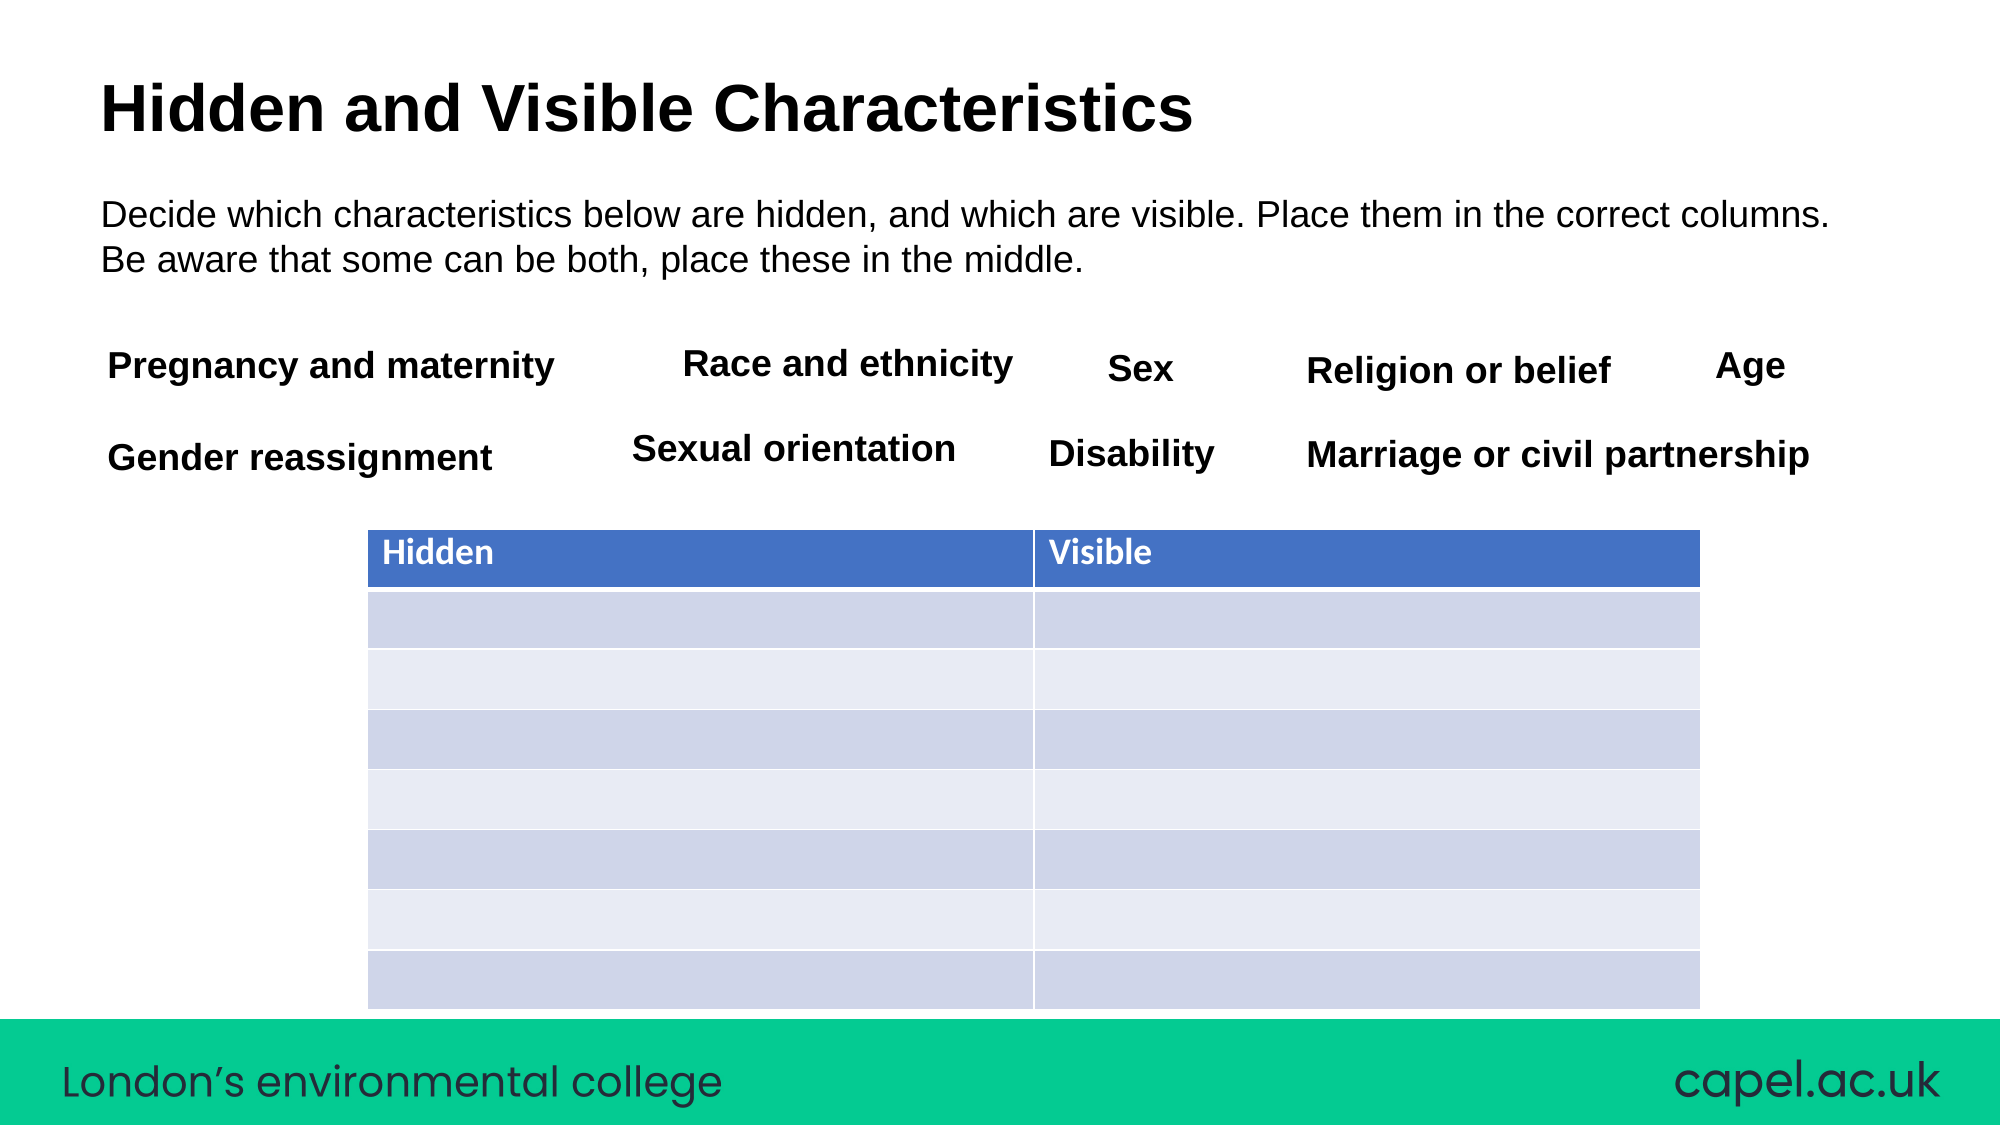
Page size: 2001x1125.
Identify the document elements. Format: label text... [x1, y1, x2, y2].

table_header Visible [1035, 530, 1700, 587]
text_box Age [1700, 333, 1875, 393]
table_cell [1035, 592, 1700, 648]
table_cell [368, 770, 1033, 829]
table_cell [1035, 770, 1700, 829]
table_cell [368, 951, 1033, 1009]
table_cell [368, 592, 1033, 648]
text_box Hidden and Visible Characteristics Decide which characteristics below are hidden, and which are visible. Place them in the correct columns. Be aware that some can be both, place these in the middle. [85, 57, 1889, 288]
table_cell [1035, 650, 1700, 709]
table_cell [368, 890, 1033, 949]
text_box Disability [1033, 421, 1264, 482]
table_cell [368, 830, 1033, 889]
table_cell [1035, 710, 1700, 769]
text_box Religion or belief [1291, 338, 1867, 398]
text_box Marriage or civil partnership [1291, 422, 1867, 483]
text_box Pregnancy and maternity [92, 333, 668, 394]
text_box Sexual orientation [617, 416, 1193, 477]
text_box Sex [1092, 336, 1292, 397]
table_cell [368, 710, 1033, 769]
table_cell [1035, 890, 1700, 949]
table_cell [368, 650, 1033, 709]
text_box Gender reassignment [92, 425, 668, 486]
picture [0, 1019, 2000, 1125]
table_cell [1035, 951, 1700, 1009]
table_cell [1035, 830, 1700, 889]
table_header Hidden [368, 530, 1033, 587]
text_box Race and ethnicity [667, 331, 1243, 392]
